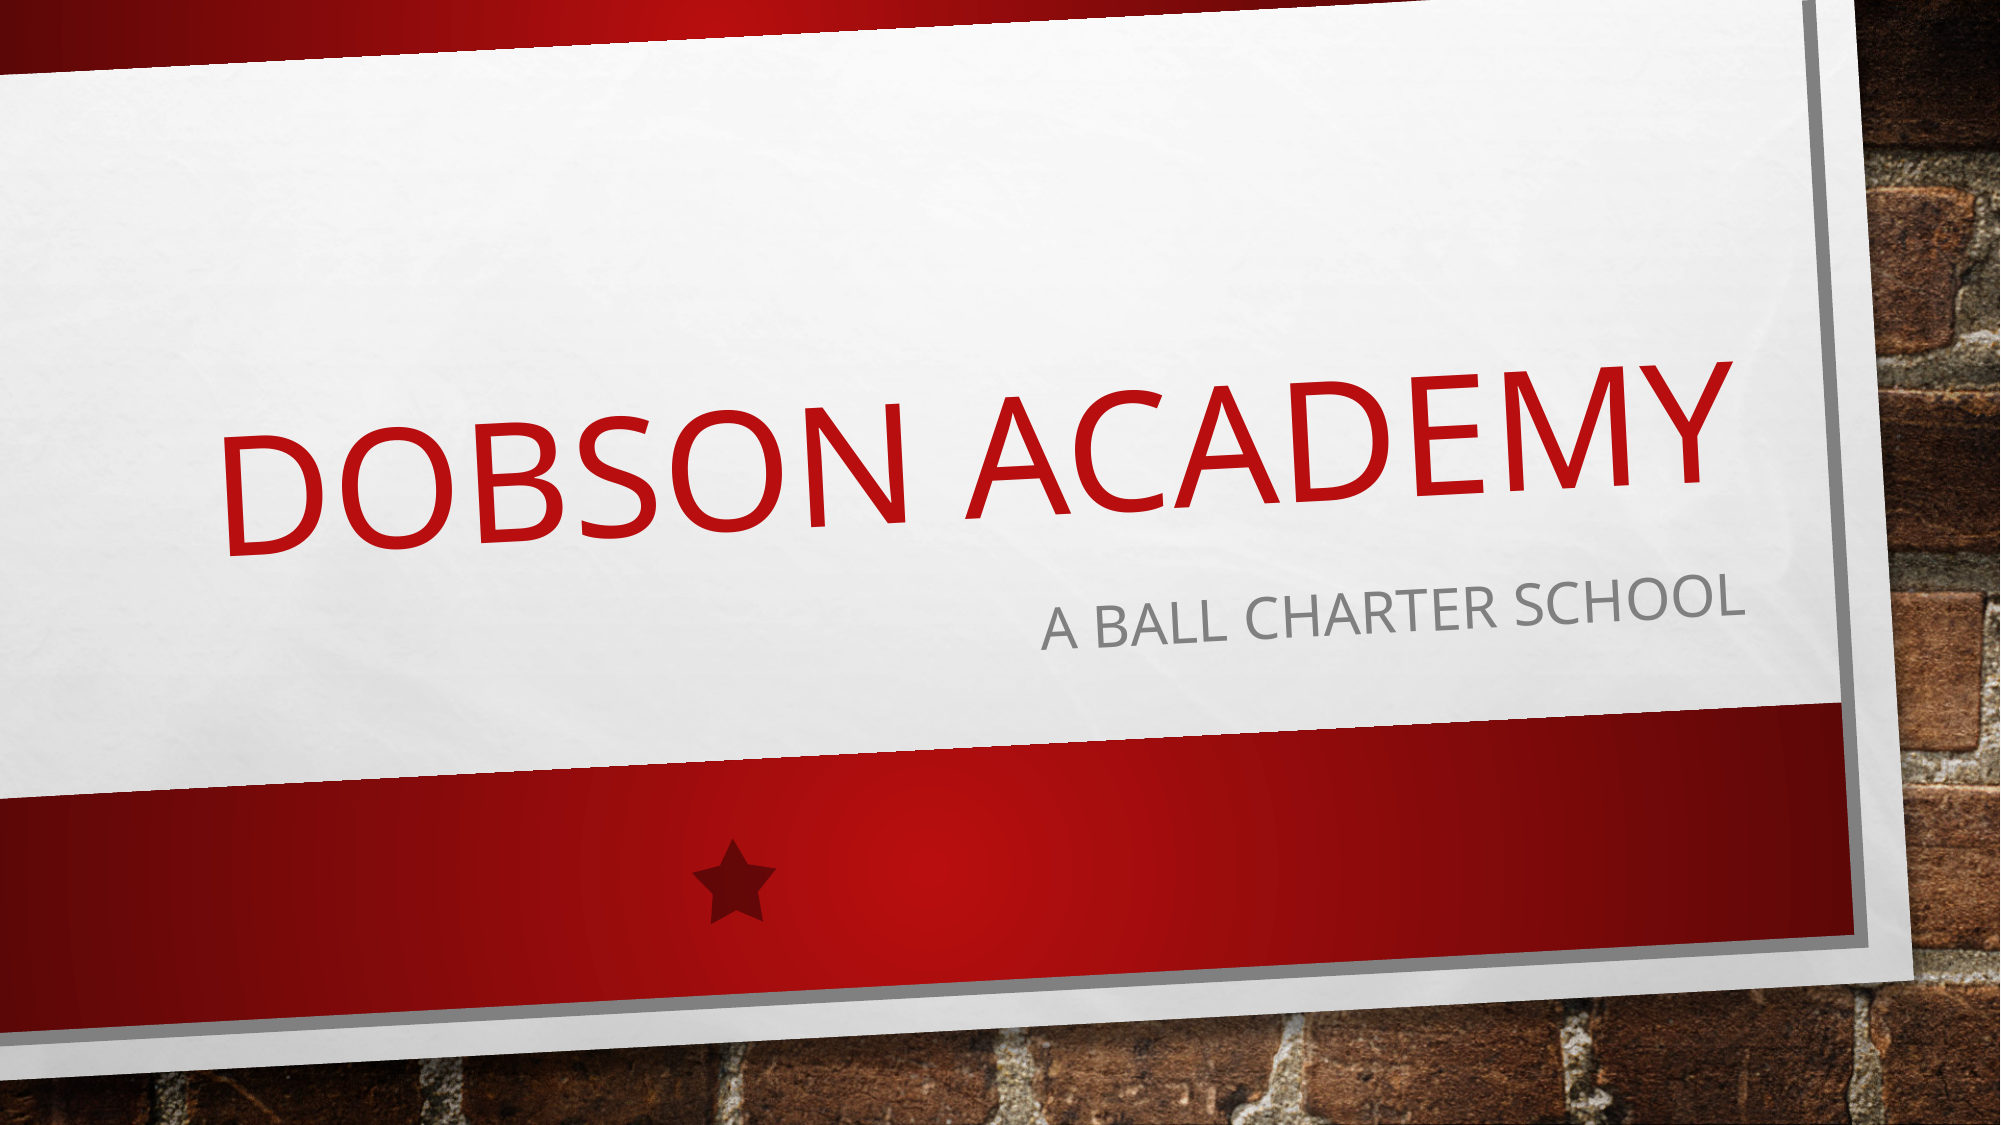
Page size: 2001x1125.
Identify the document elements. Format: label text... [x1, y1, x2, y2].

subtitle A ball charter school [159, 533, 1763, 708]
title Dobson Academy [135, 67, 1758, 605]
picture [0, 0, 2000, 1125]
